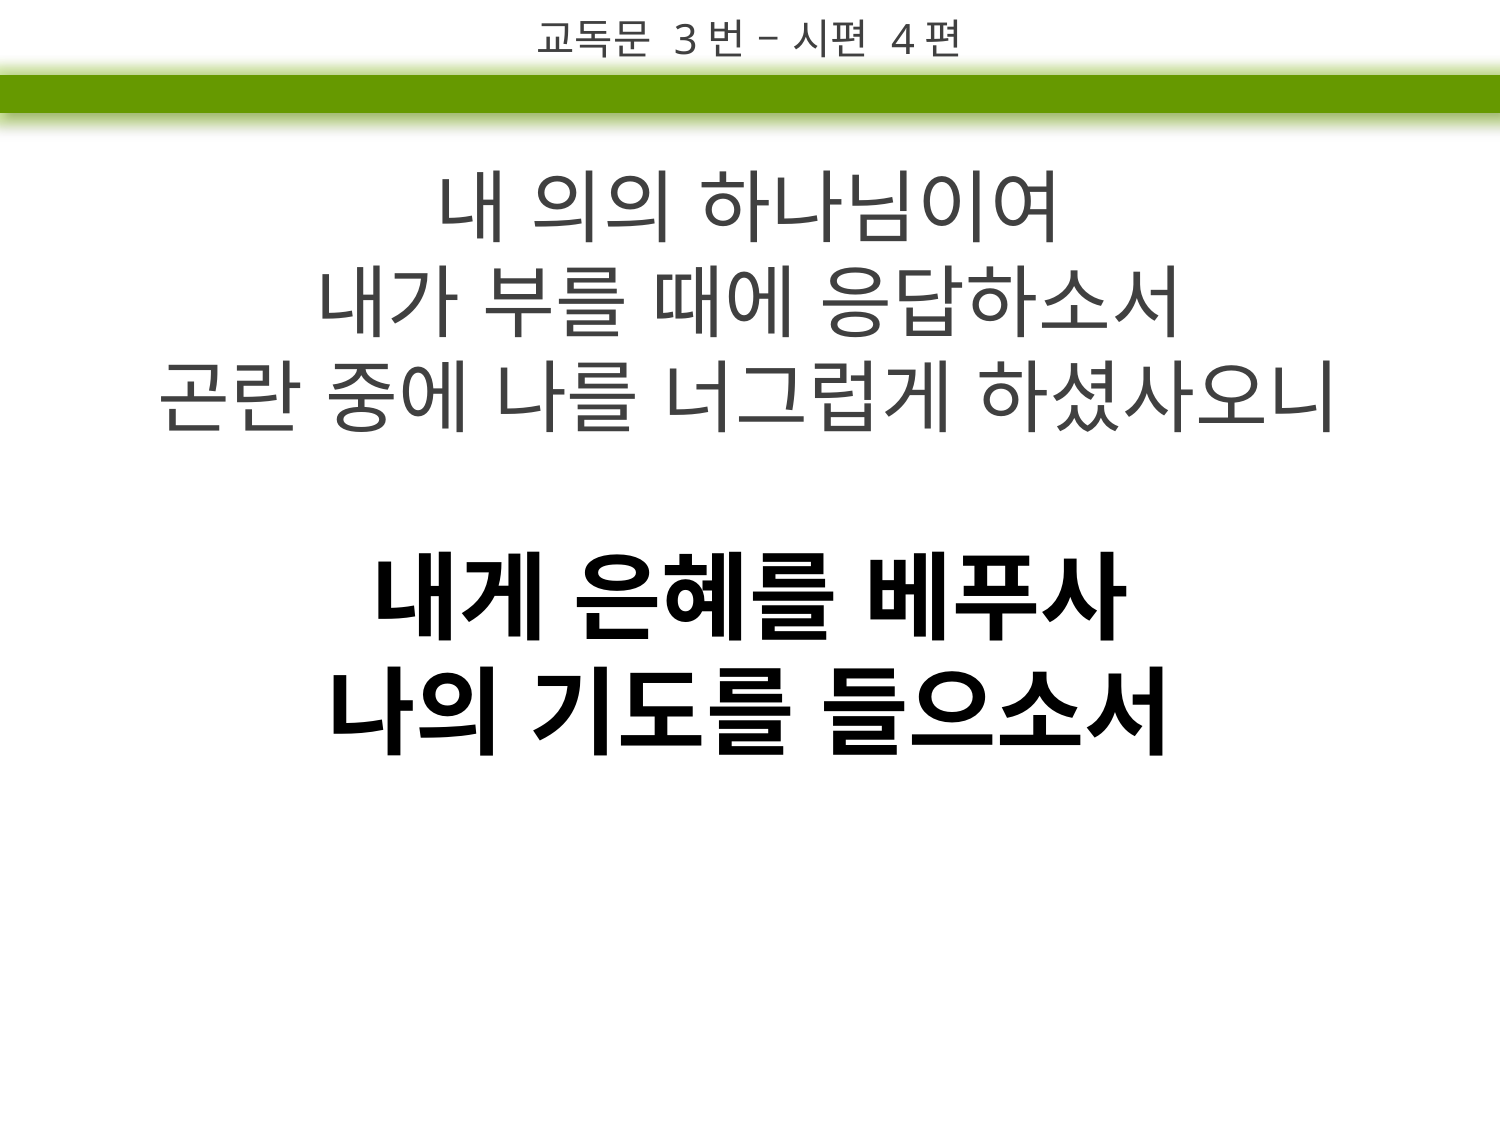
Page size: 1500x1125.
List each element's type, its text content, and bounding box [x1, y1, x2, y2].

text_box [0, 75, 1500, 113]
text_box 내게 은혜를 베푸사 나의 기도를 들으소서 [0, 529, 1500, 775]
text_box 교독문 3번 – 시편 4편 [0, 0, 1500, 75]
text_box 내 의의 하나님이여 내가 부를 때에 응답하소서 곤란 중에 나를 너그럽게 하셨사오니 [0, 149, 1500, 450]
